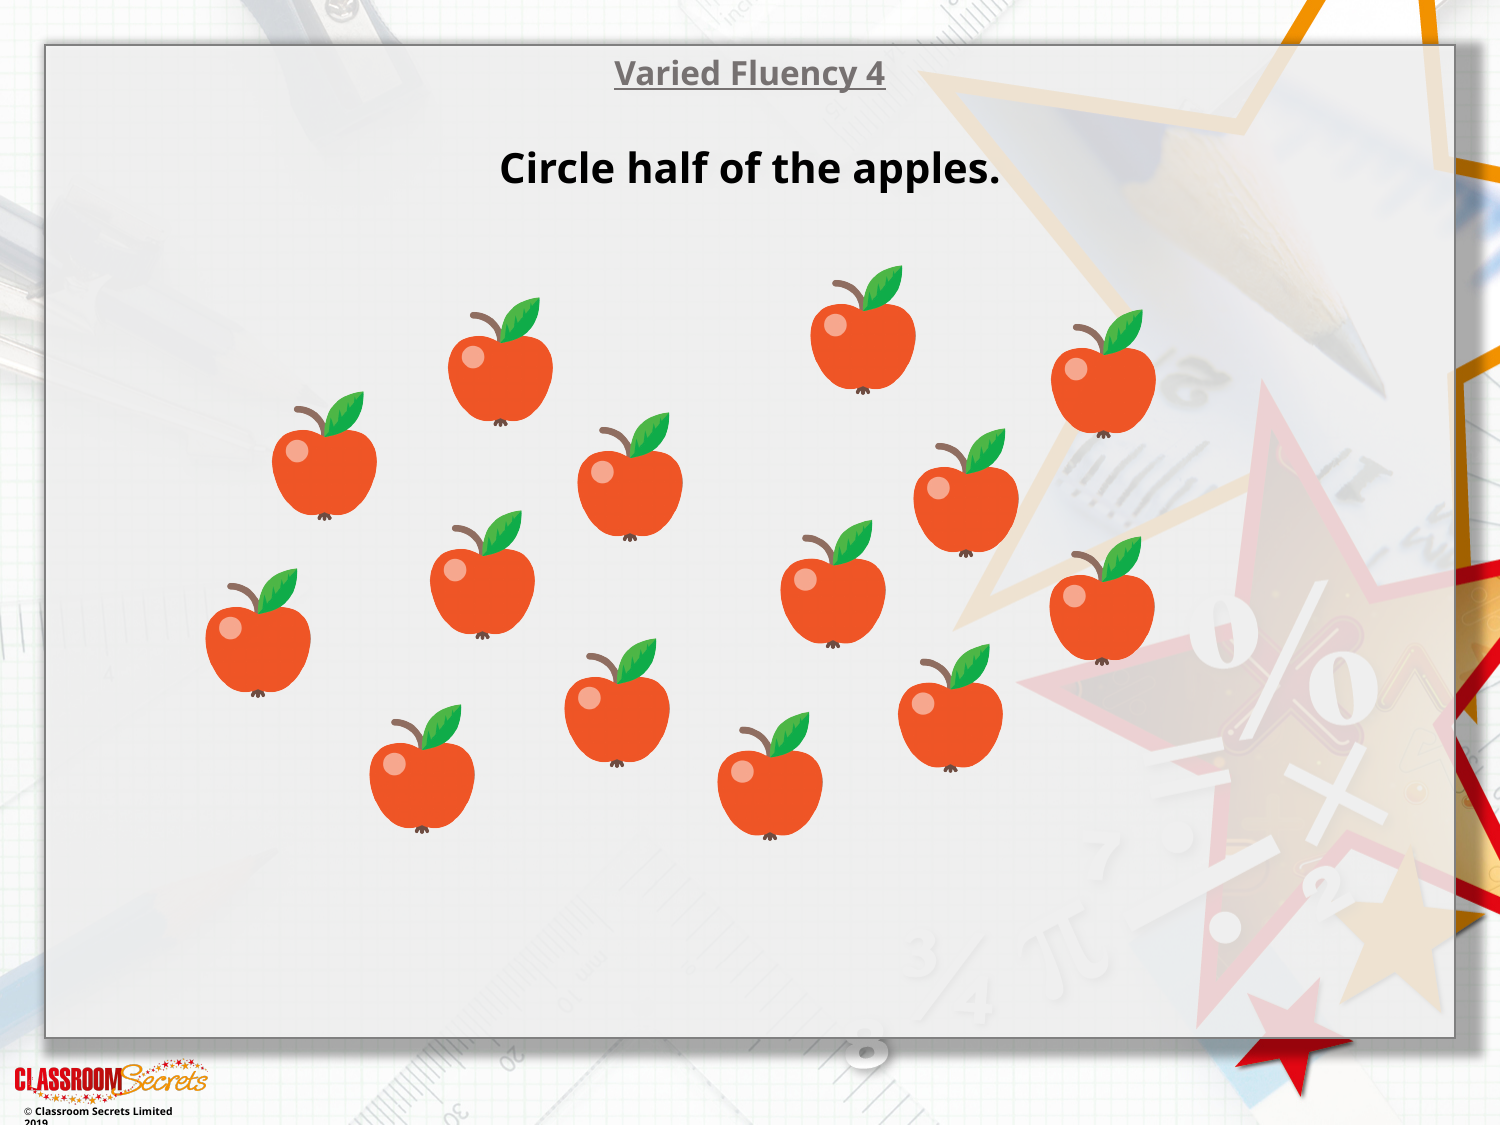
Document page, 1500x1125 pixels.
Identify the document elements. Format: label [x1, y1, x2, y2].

text_box [9, 1058, 213, 1125]
picture [0, 0, 1500, 1125]
